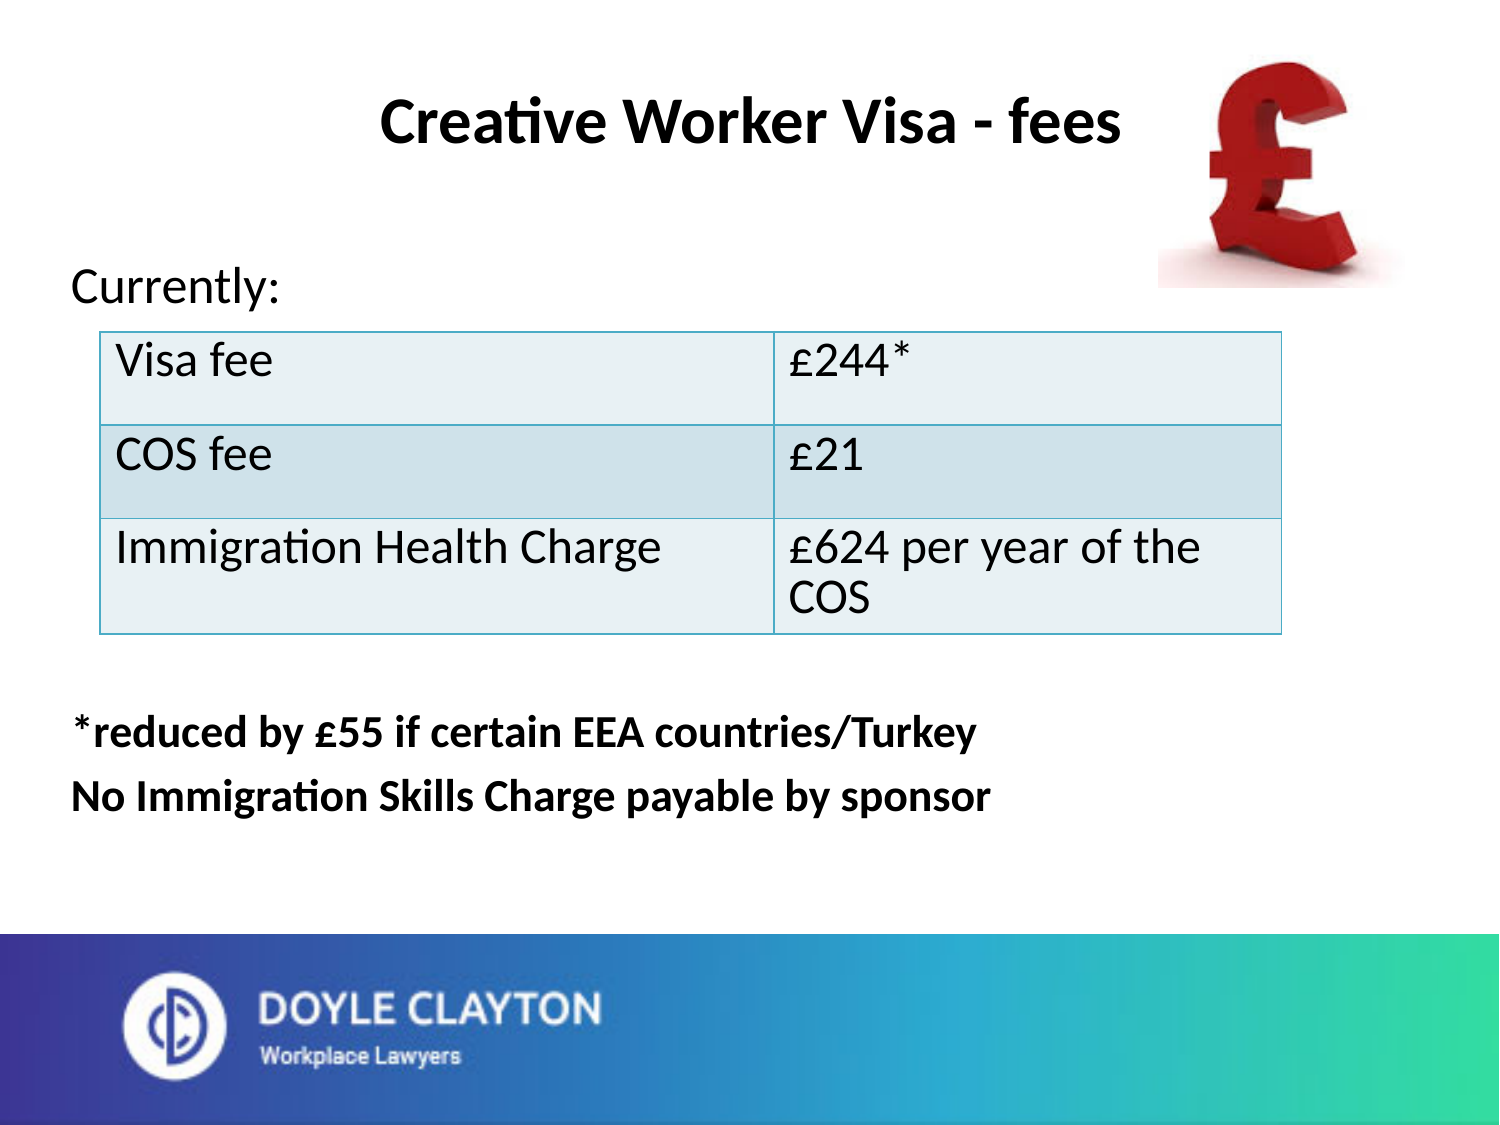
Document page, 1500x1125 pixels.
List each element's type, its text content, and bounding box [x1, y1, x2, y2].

text_box Currently: *reduced by £55 if certain EEA countries/Turkey No Immigration Skills Charge payable by sponsor [55, 243, 1443, 932]
table_header £244* [775, 333, 1281, 424]
table_cell £624 per year of the COS [775, 519, 1281, 633]
text_box Creative Worker Visa - fees [76, 17, 1427, 217]
picture [0, 934, 1499, 1125]
table_header Visa fee [101, 333, 773, 424]
table_cell COS fee [101, 426, 773, 518]
table_cell Immigration Health Charge [101, 519, 773, 633]
table_cell £21 [775, 426, 1281, 518]
picture [1158, 41, 1405, 288]
